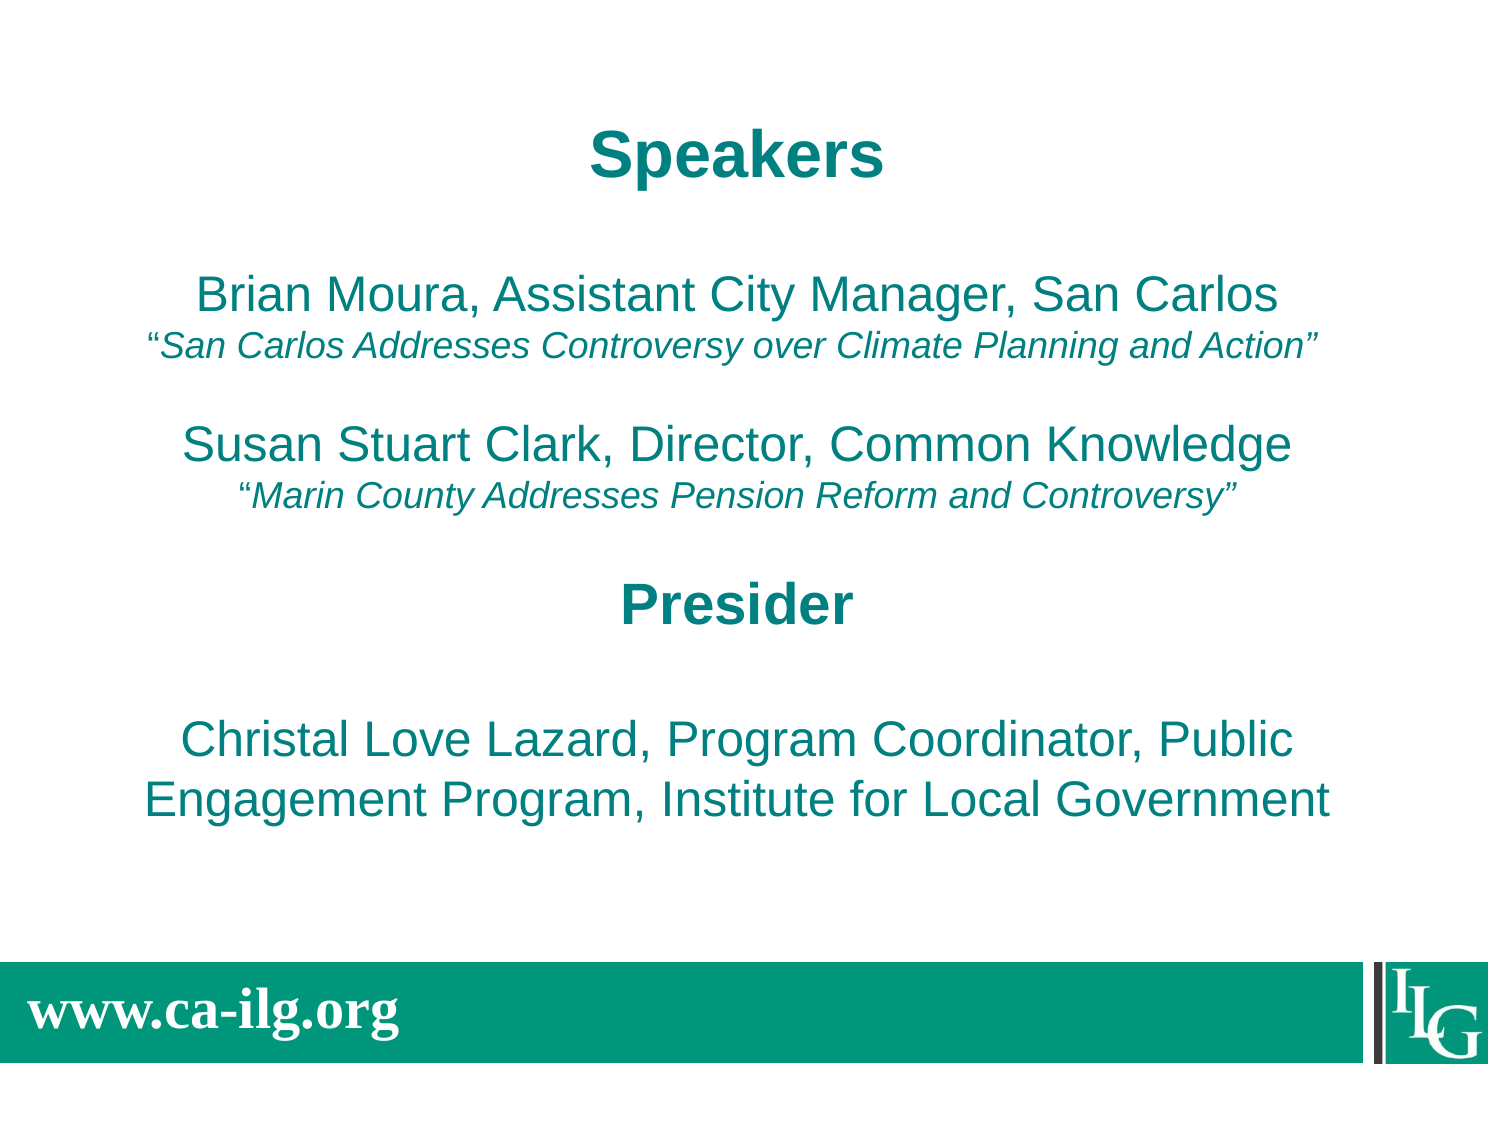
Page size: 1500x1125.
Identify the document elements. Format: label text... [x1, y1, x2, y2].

title Speakers Brian Moura, Assistant City Manager, San Carlos “San Carlos Addresses Controversy over Climate Planning and Action” Susan Stuart Clark, Director, Common Knowledge “Marin County Addresses Pension Reform and Controversy” Presider Christal Love Lazard, Program Coordinator, Public Engagement Program, Institute for Local Government [62, 200, 1413, 938]
picture [0, 962, 1363, 1063]
picture [1374, 962, 1488, 1064]
